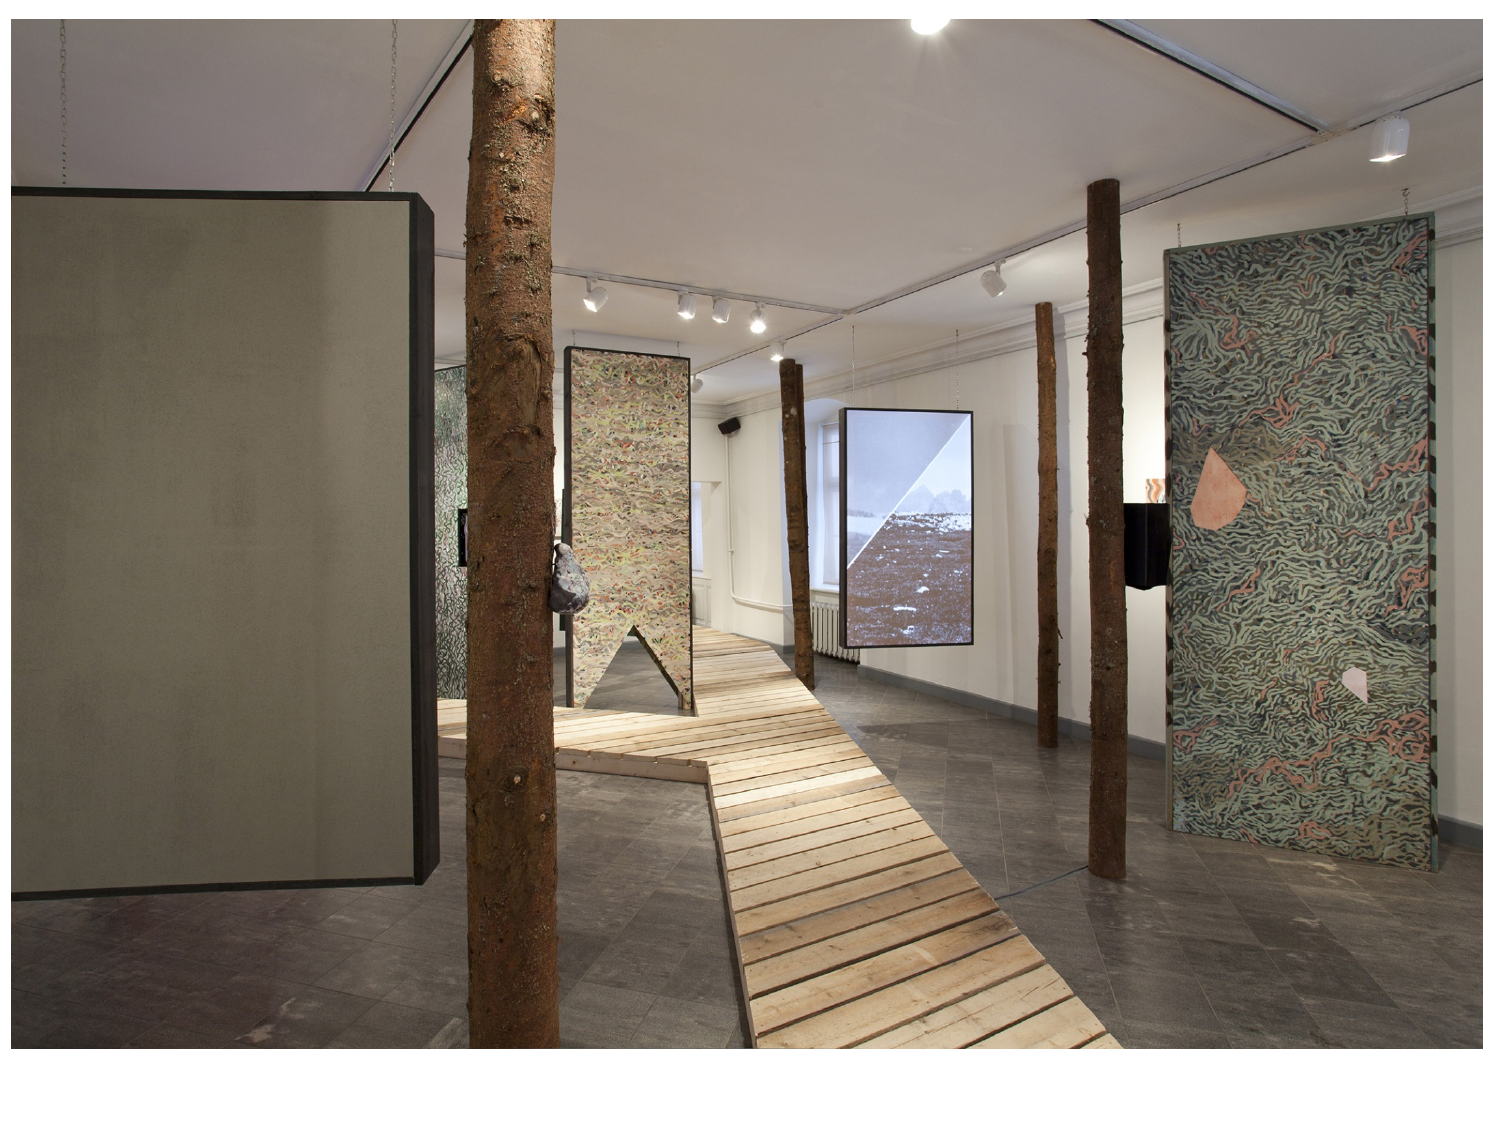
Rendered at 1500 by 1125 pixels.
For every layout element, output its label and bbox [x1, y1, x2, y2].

picture [11, 18, 1483, 1049]
